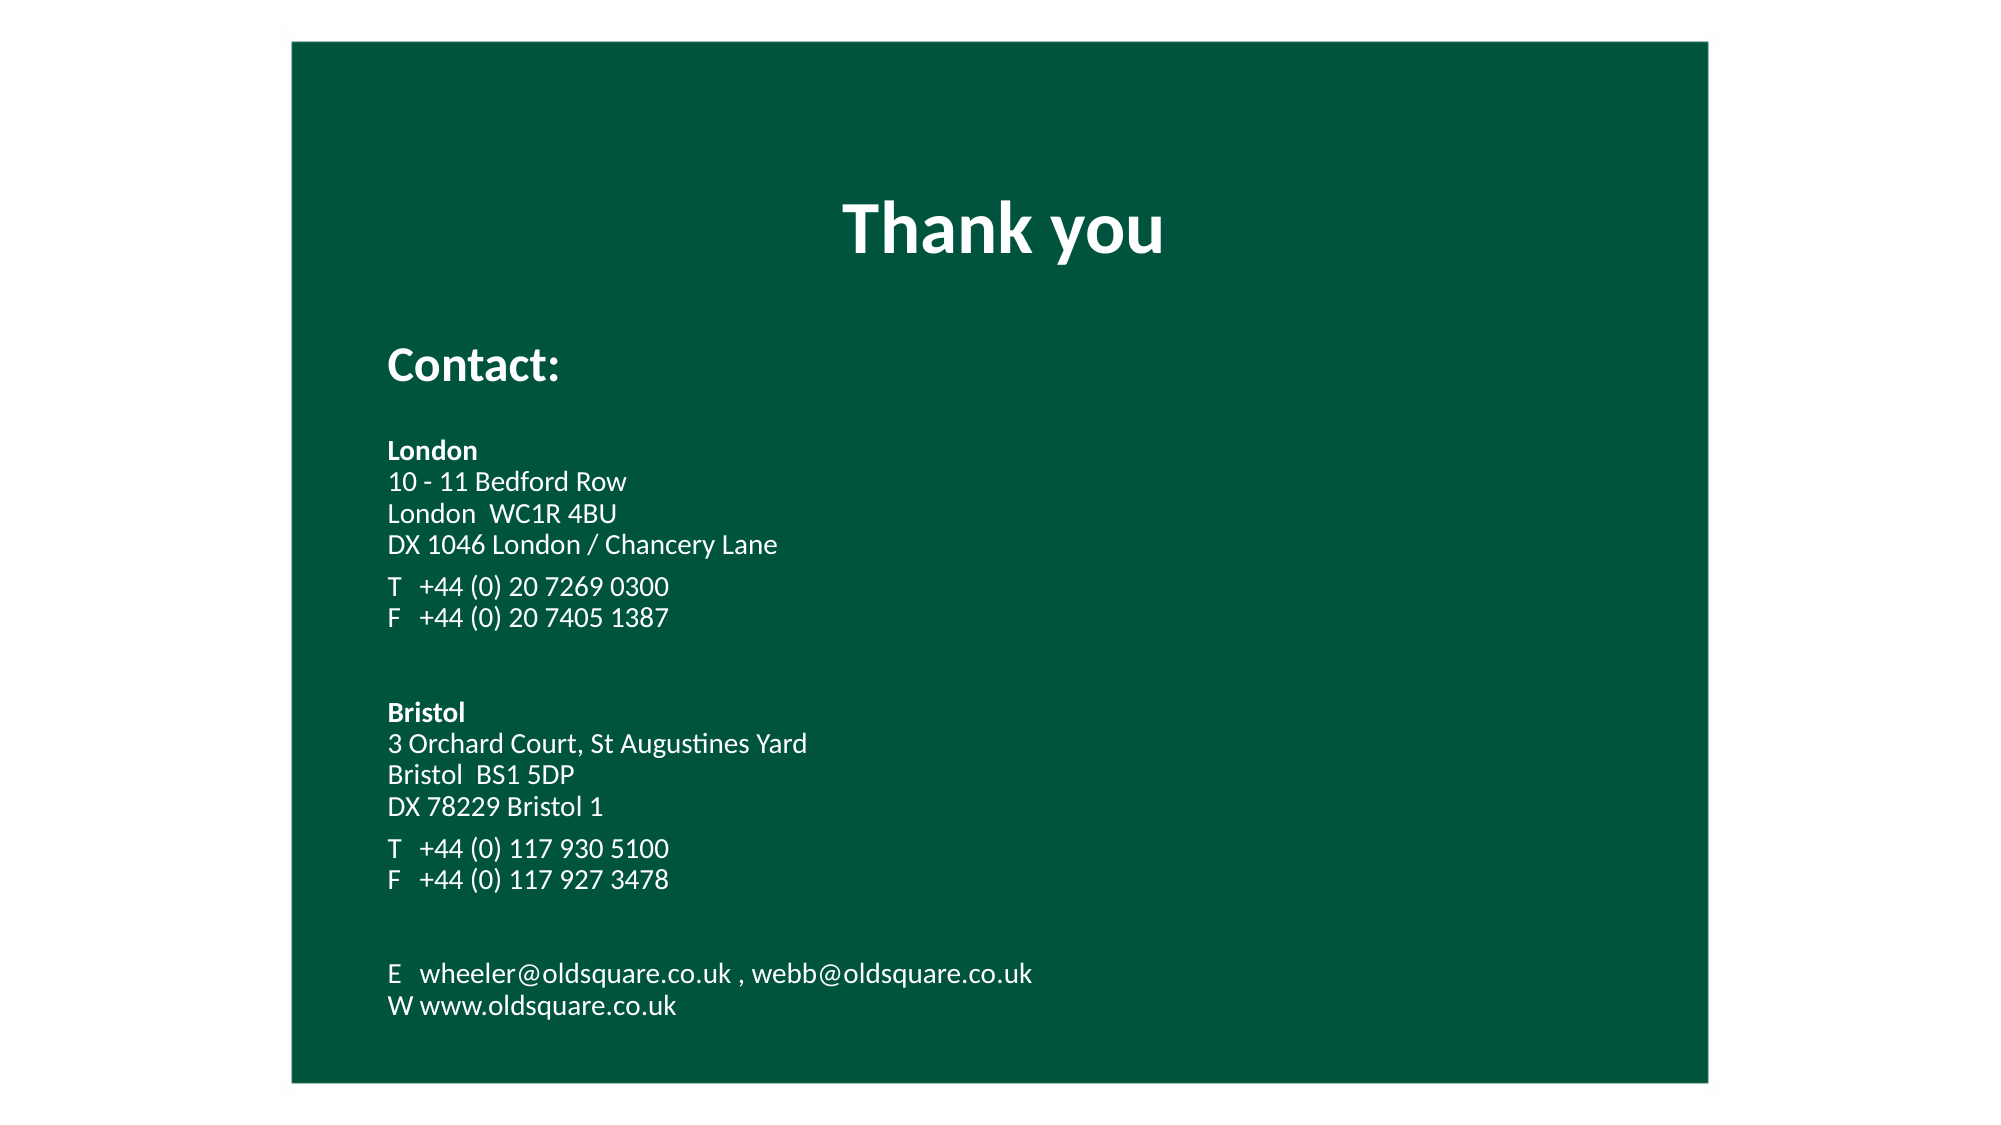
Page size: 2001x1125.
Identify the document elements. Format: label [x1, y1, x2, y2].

picture [249, 0, 1751, 1125]
